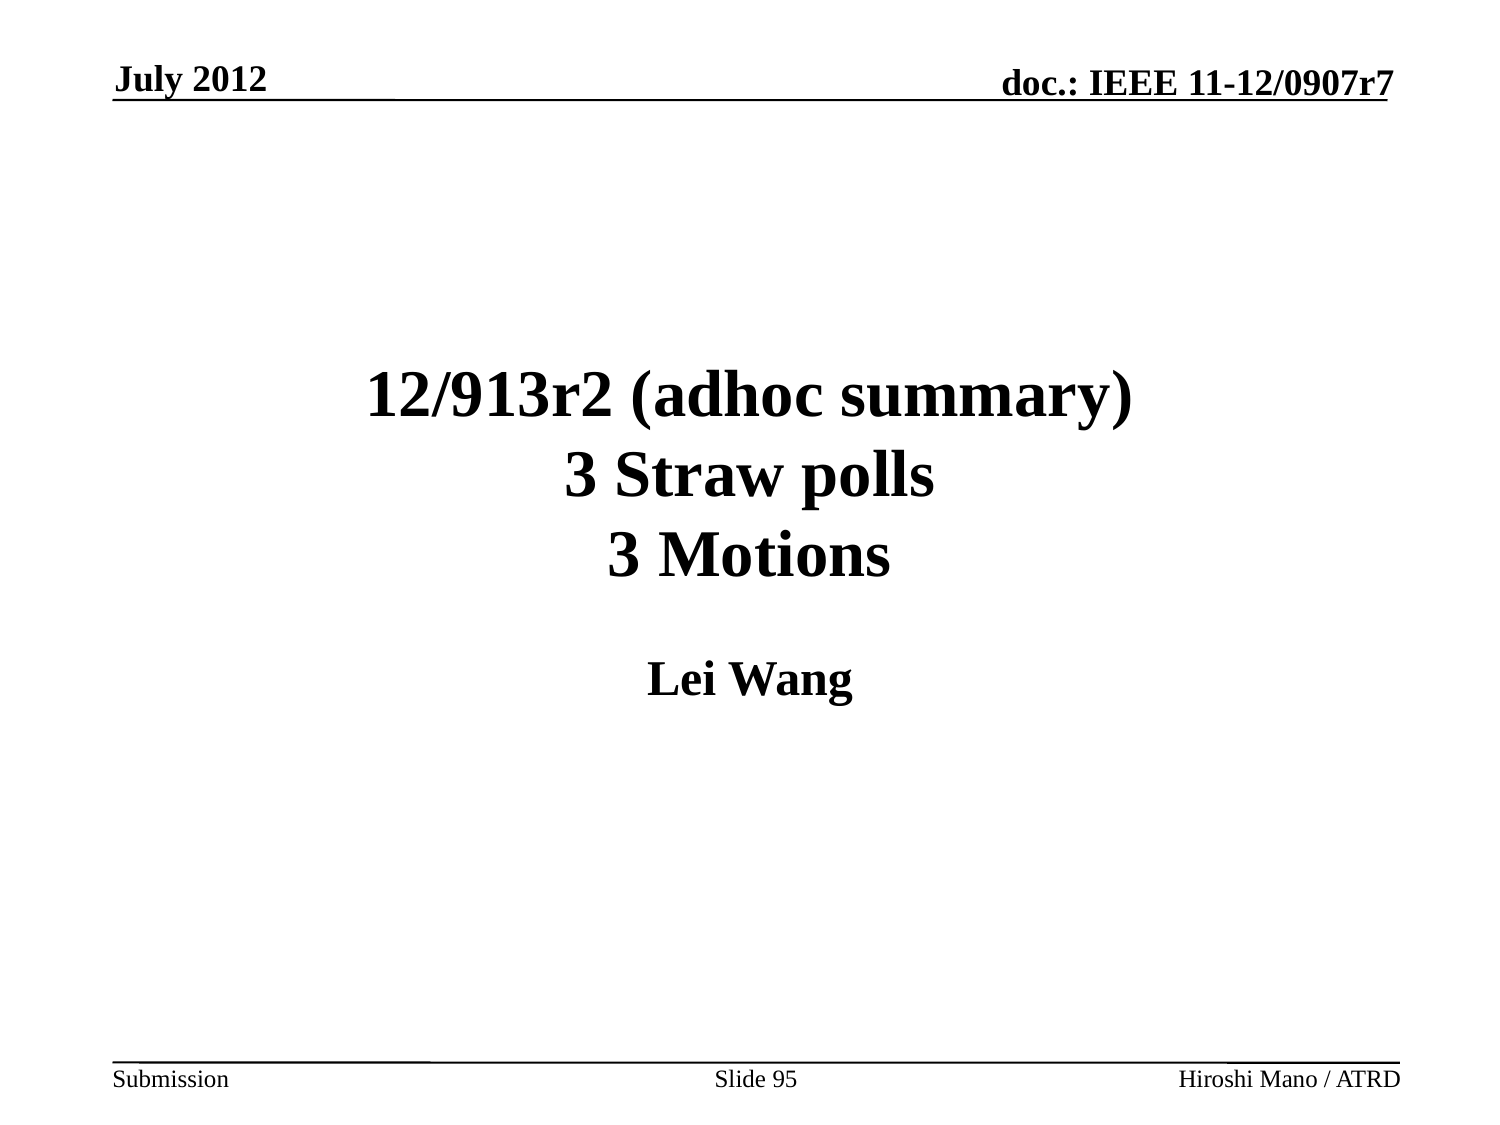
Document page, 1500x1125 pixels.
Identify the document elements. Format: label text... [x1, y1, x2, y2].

title 12/913r2 (adhoc summary) 3 Straw polls 3 Motions [112, 349, 1388, 591]
slide_number Slide 95 [712, 1061, 800, 1123]
footer Hiroshi Mano / ATRD [878, 1061, 1402, 1093]
subtitle Lei Wang [224, 637, 1276, 926]
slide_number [114, 54, 423, 100]
